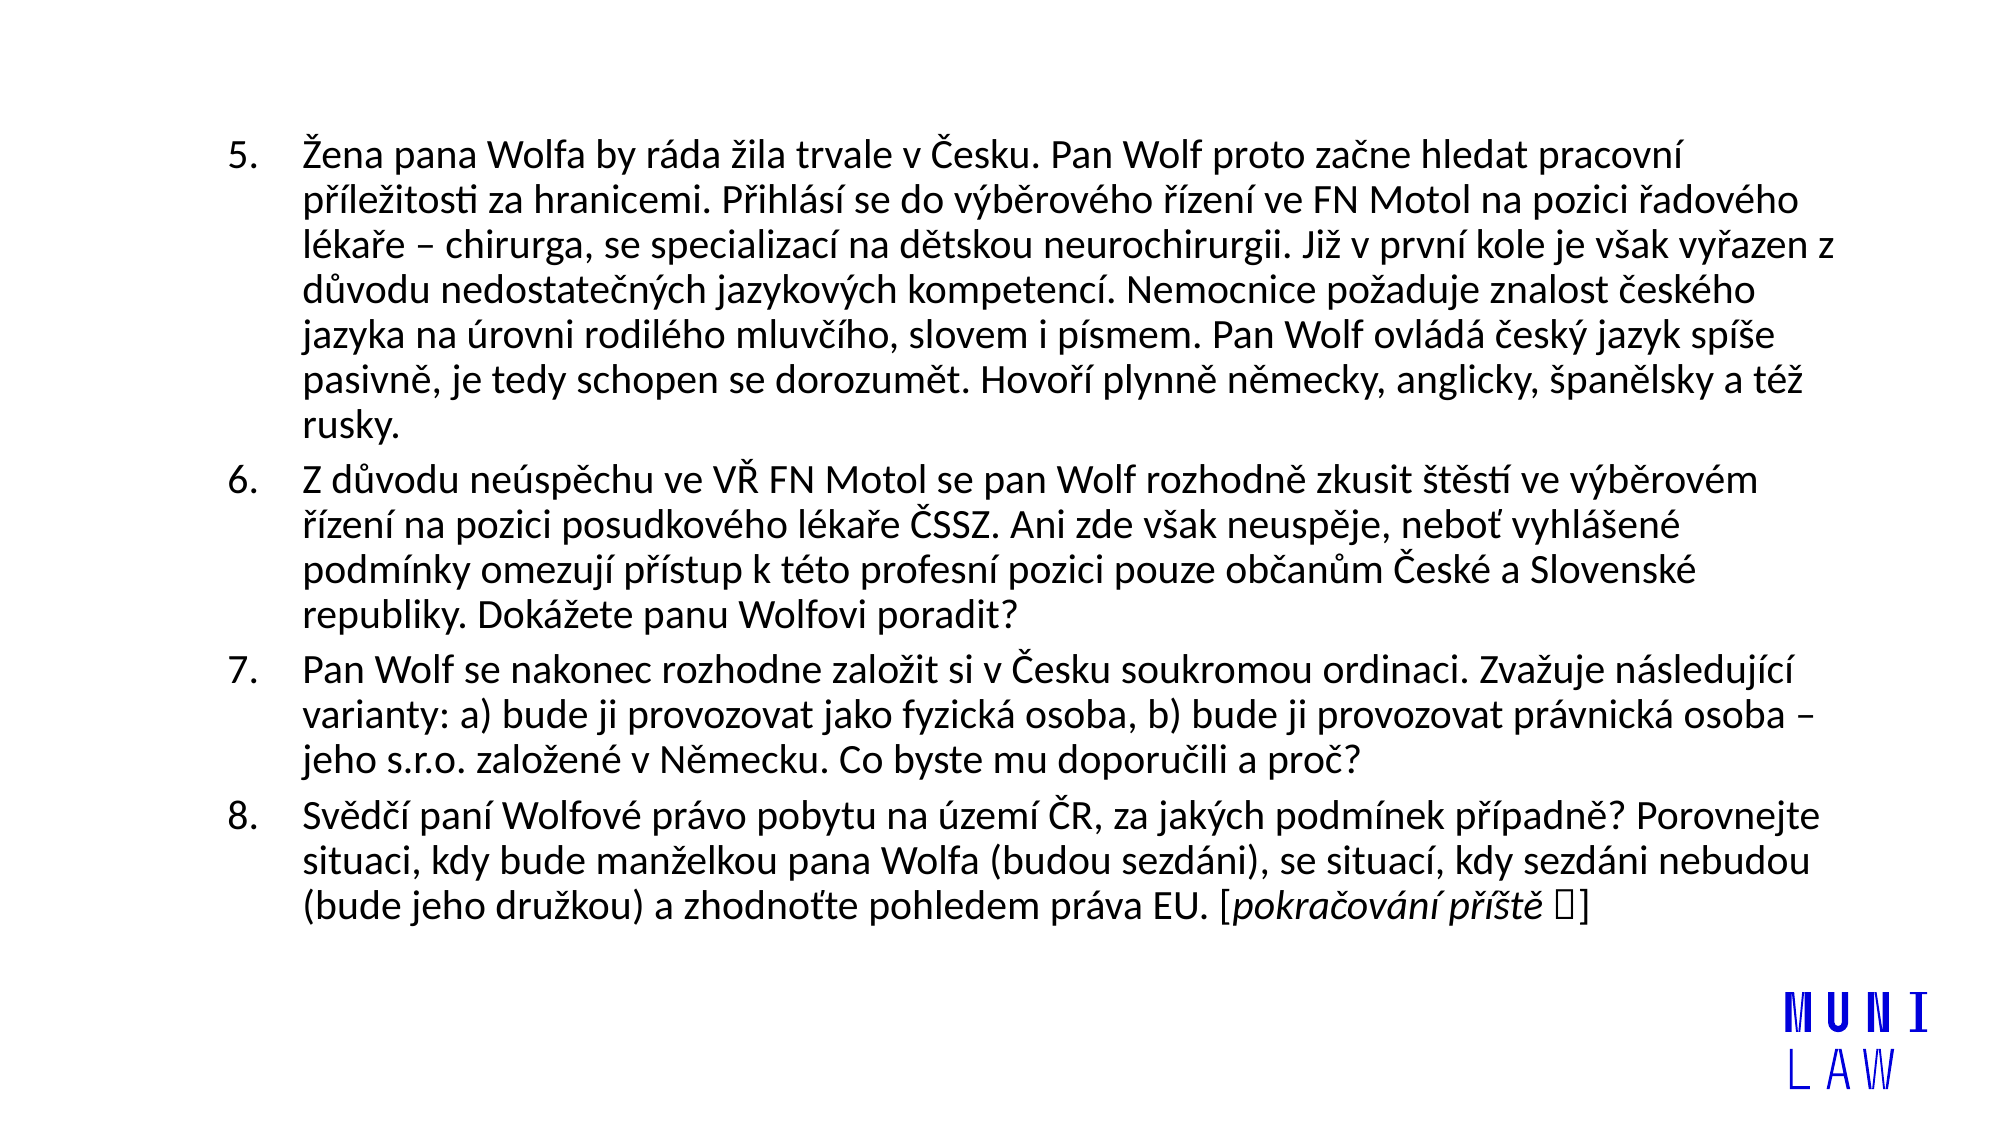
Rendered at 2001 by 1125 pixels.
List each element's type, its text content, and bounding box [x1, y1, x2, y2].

list Žena pana Wolfa by ráda žila trvale v Česku. Pan Wolf proto začne hledat pracovní příležitosti za hranicemi. Přihlásí se do výběrového řízení ve FN Motol na pozici řadového lékaře – chirurga, se specializací na dětskou neurochirurgii. Již v první kole je však vyřazen z důvodu nedostatečných jazykových kompetencí. Nemocnice požaduje znalost českého jazyka na úrovni rodilého mluvčího, slovem i písmem. Pan Wolf ovládá český jazyk spíše pasivně, je tedy schopen se dorozumět. Hovoří plynně německy, anglicky, španělsky a též rusky. Z důvodu neúspěchu ve VŘ FN Motol se pan Wolf rozhodně zkusit štěstí ve výběrovém řízení na pozici posudkového lékaře ČSSZ. Ani zde však neuspěje, neboť vyhlášené podmínky omezují přístup k této profesní pozici pouze občanům České a Slovenské republiky. Dokážete panu Wolfovi poradit? Pan Wolf se nakonec rozhodne založit si v Česku soukromou ordinaci. Zvažuje následující varianty: a) bude ji provozovat jako fyzická osoba, b) bude ji provozovat právnická osoba – jeho s.r.o. založené v Německu. Co byste mu doporučili a proč? Svědčí paní Wolfové právo pobytu na území ČR, za jakých podmínek případně? Porovnejte situaci, kdy bude manželkou pana Wolfa (budou sezdáni), se situací, kdy sezdáni nebudou (bude jeho družkou) a zhodnoťte pohledem práva EU. [pokračování příště ] [137, 124, 1863, 1014]
